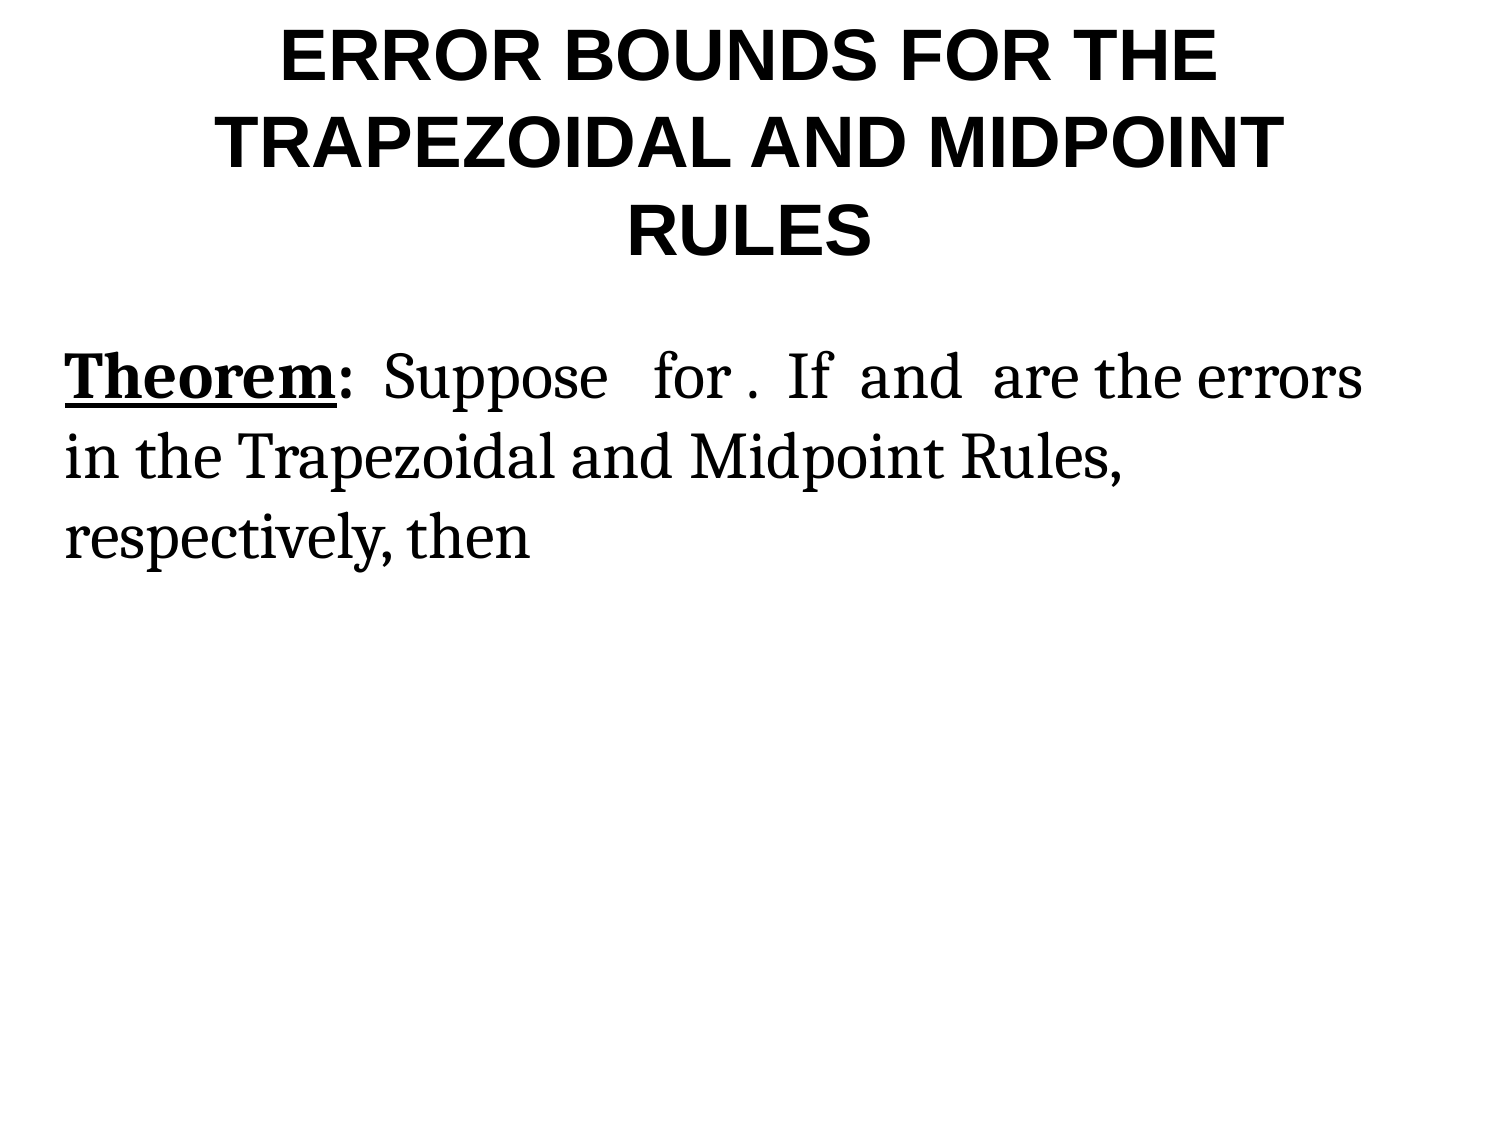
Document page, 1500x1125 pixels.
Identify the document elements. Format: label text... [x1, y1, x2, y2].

title ERROR BOUNDS FOR THE TRAPEZOIDAL AND MIDPOINT RULES [75, 45, 1425, 233]
